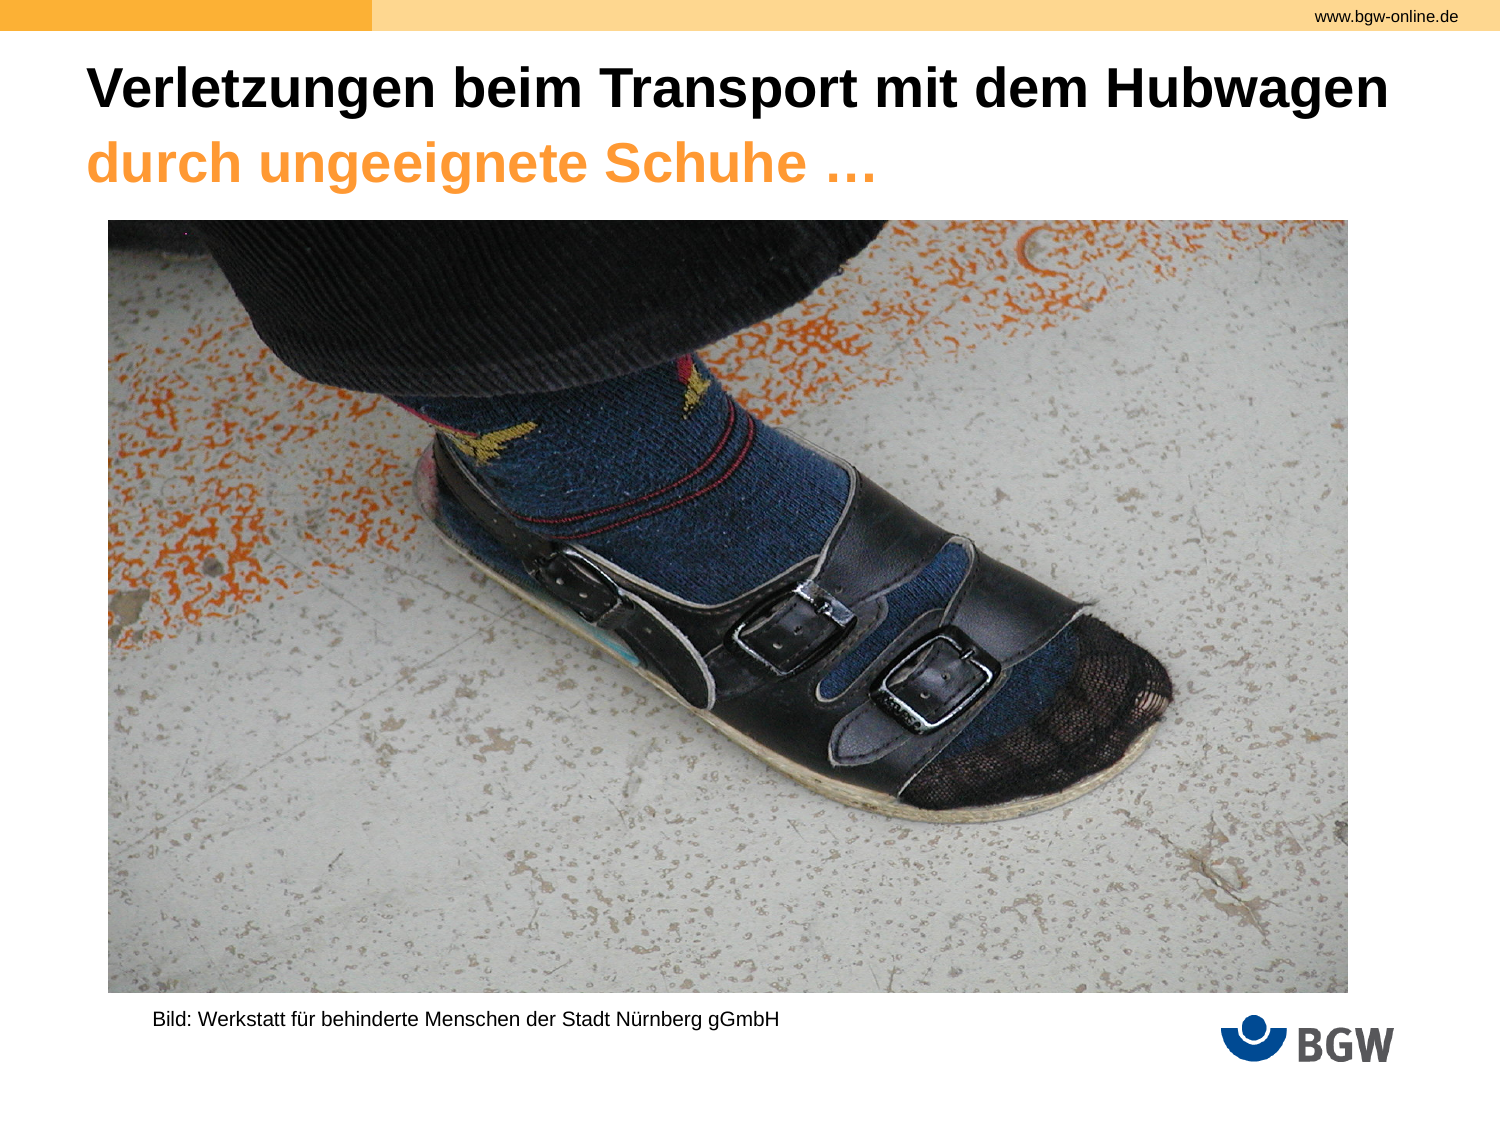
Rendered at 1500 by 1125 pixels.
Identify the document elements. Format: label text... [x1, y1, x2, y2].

title Verletzungen beim Transport mit dem Hubwagen durch ungeeignete Schuhe … [86, 44, 1412, 214]
picture [1217, 1011, 1396, 1066]
text_box Bild: Werkstatt für behinderte Menschen der Stadt Nürnberg gGmbH [111, 1001, 821, 1038]
picture [108, 220, 1348, 993]
